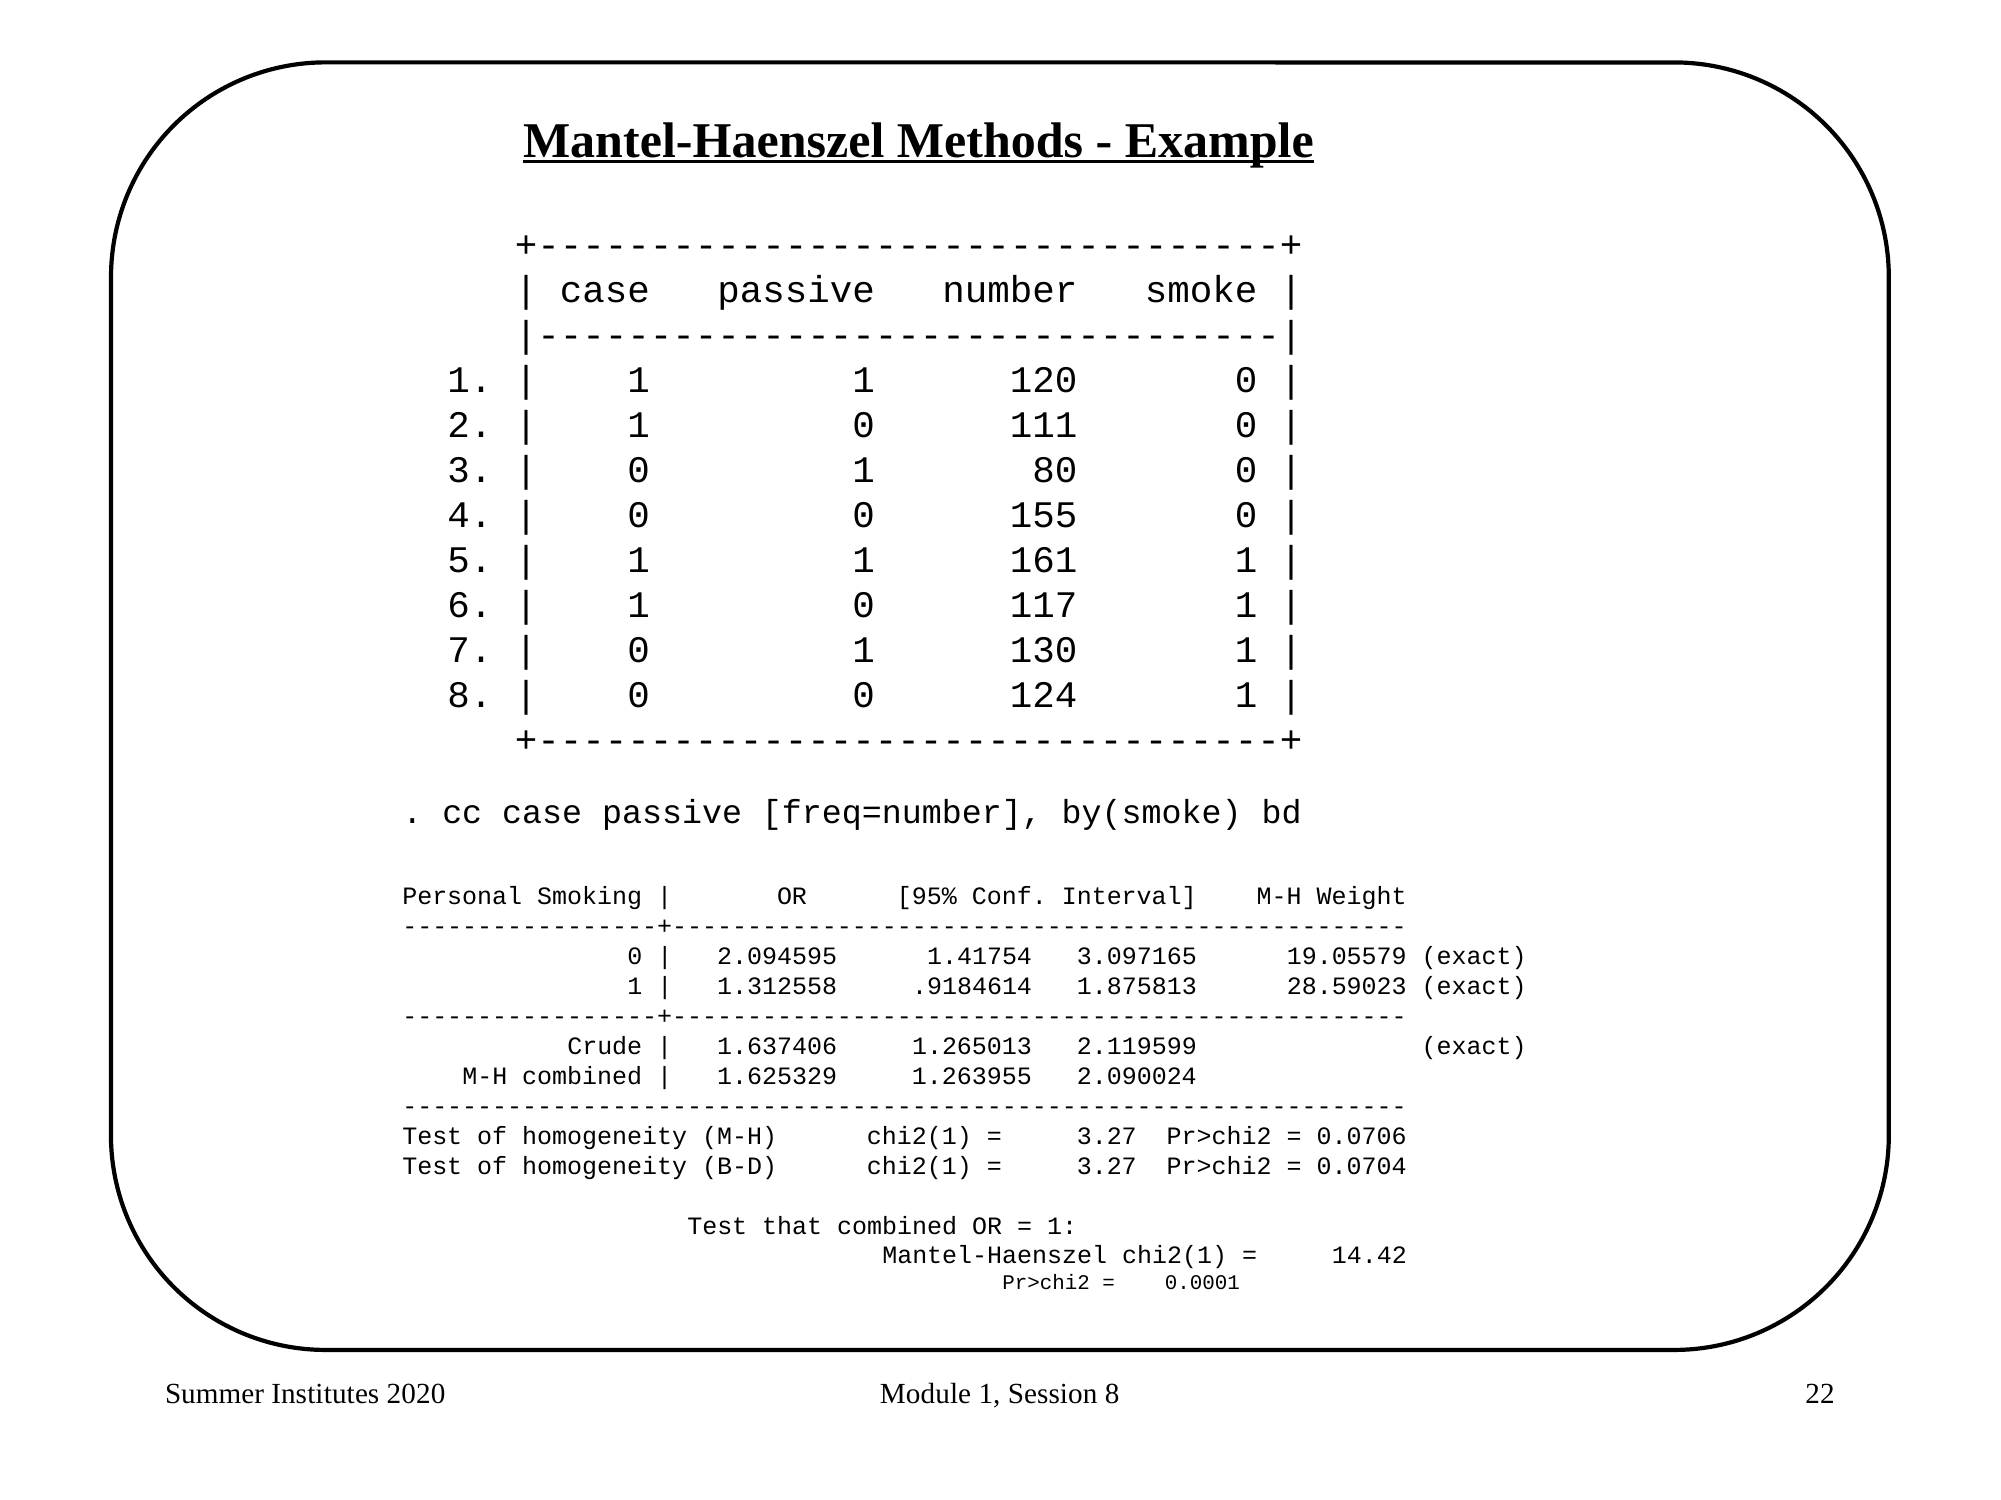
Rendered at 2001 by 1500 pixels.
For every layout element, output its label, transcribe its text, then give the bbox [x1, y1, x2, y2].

text_box Mantel-Haenszel Methods - Example [499, 99, 1338, 162]
slide_number Summer Institutes 2020 [150, 1366, 567, 1467]
text_box +---------------------------------+ | case passive number smoke | |---------------------------------| 1. | 1 1 120 0 | 2. | 1 0 111 0 | 3. | 0 1 80 0 | 4. | 0 0 155 0 | 5. | 1 1 161 1 | 6. | 1 0 117 1 | 7. | 0 1 130 1 | 8. | 0 0 124 1 | +---------------------------------+ . cc case passive [freq=number], by(smoke) bd Personal Smoking | OR [95% Conf. Interval] M-H Weight -----------------+------------------------------------------------- 0 | 2.094595 1.41754 3.097165 19.05579 (exact) 1 | 1.312558 .9184614 1.875813 28.59023 (exact) -----------------+------------------------------------------------- Crude | 1.637406 1.265013 2.119599 (exact) M-H combined | 1.625329 1.263955 2.090024 ------------------------------------------------------------------- Test of homogeneity (M-H) chi2(1) = 3.27 Pr>chi2 = 0.0706 Test of homogeneity (B-D) chi2(1) = 3.27 Pr>chi2 = 0.0704 Test that combined OR = 1: Mantel-Haenszel chi2(1) = 14.42 Pr>chi2 = 0.0001 [387, 162, 1763, 1327]
slide_number 22 [1433, 1366, 1850, 1467]
footer Module 1, Session 8 [683, 1366, 1317, 1467]
